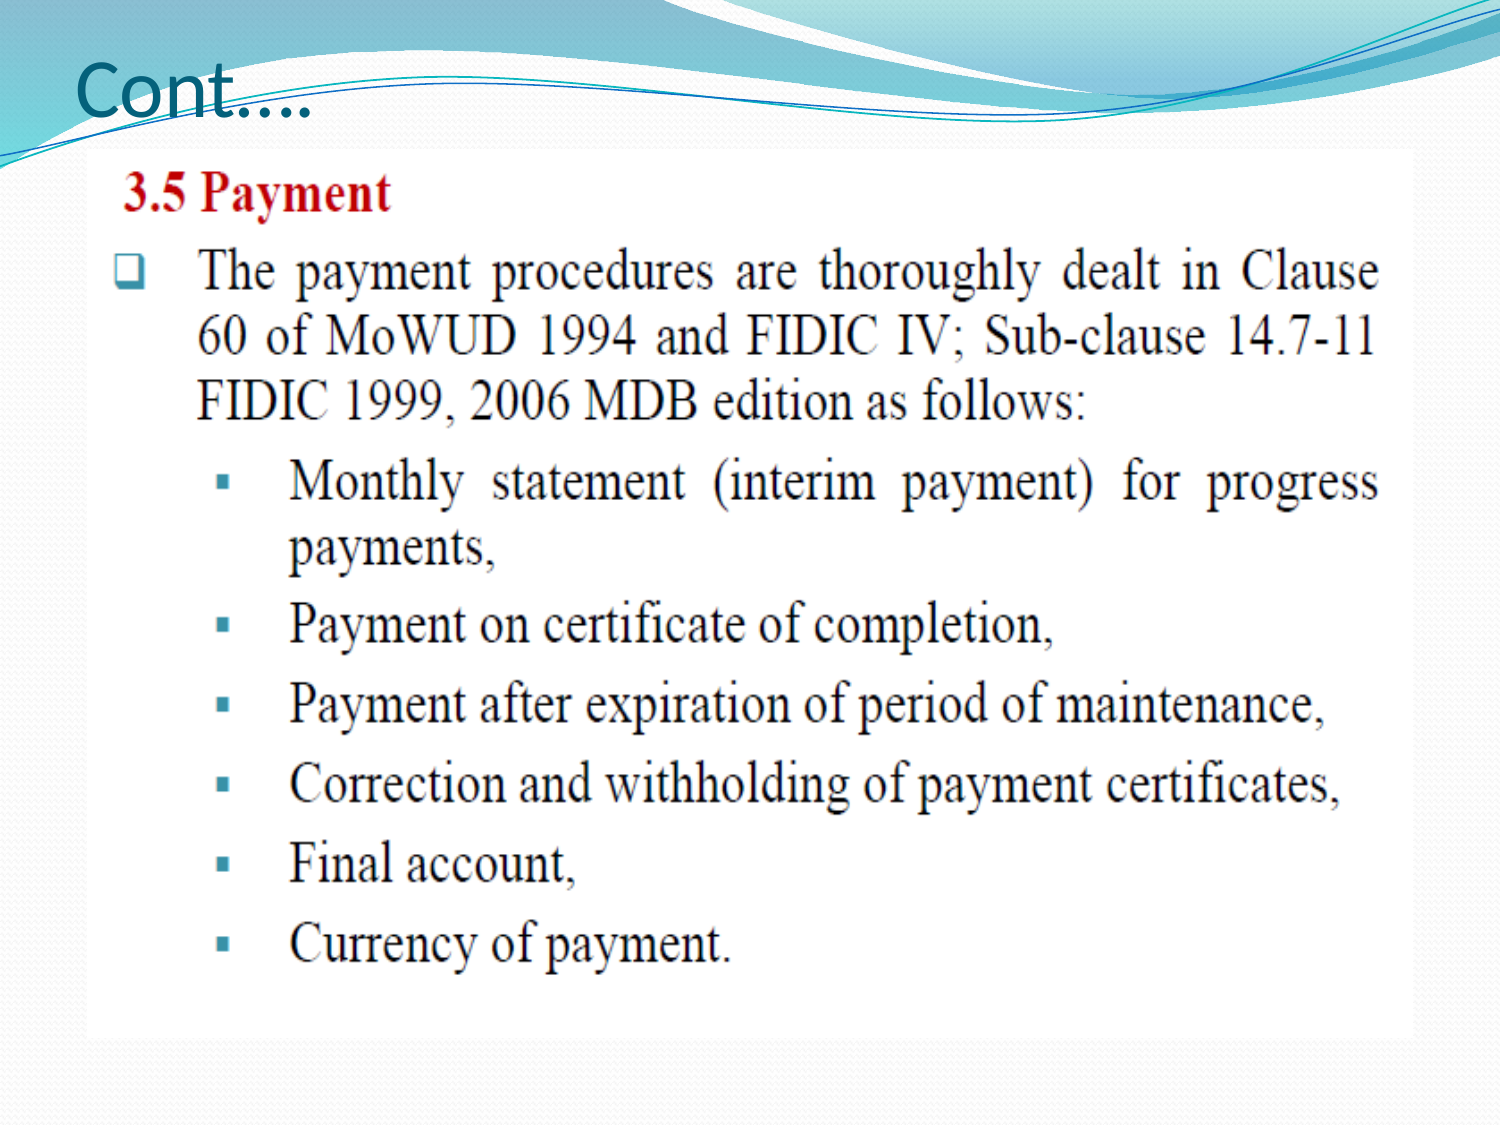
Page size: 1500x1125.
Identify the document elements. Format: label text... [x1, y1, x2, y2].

picture [87, 149, 1413, 1038]
title Cont…. [75, 24, 1425, 135]
